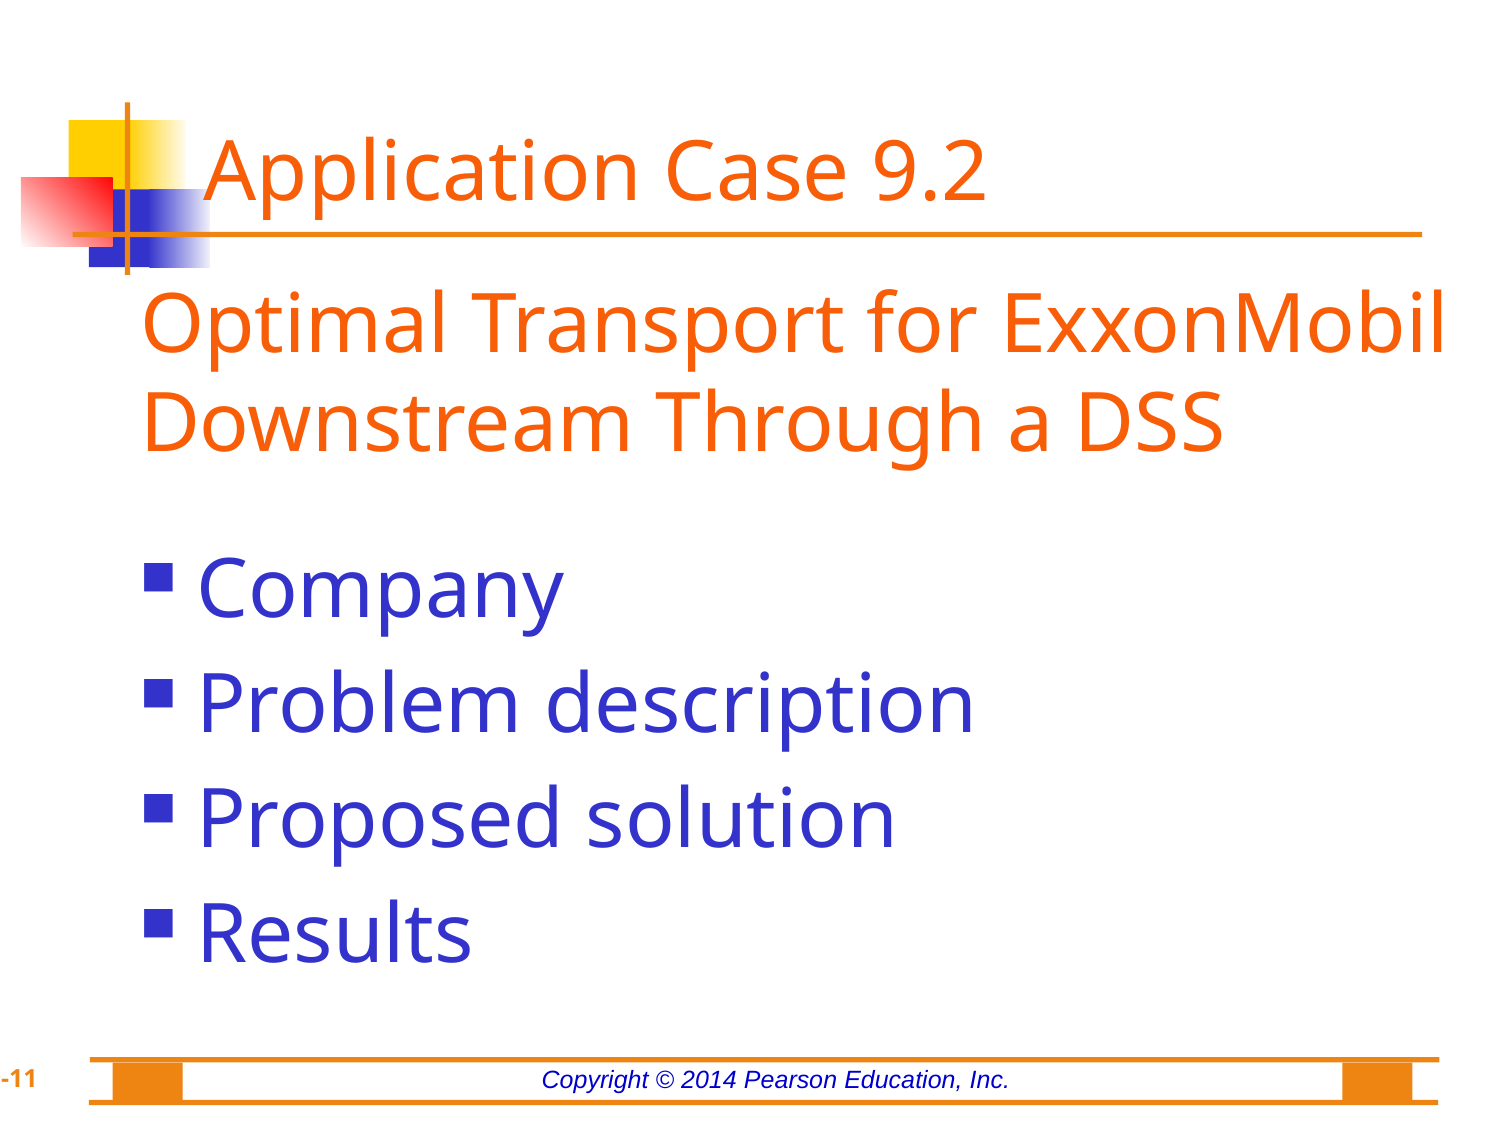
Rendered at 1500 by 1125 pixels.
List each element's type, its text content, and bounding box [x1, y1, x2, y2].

list Optimal Transport for ExxonMobil Downstream Through a DSS Company Problem description Proposed solution Results [124, 262, 1476, 1063]
title Application Case 9.2 [188, 37, 1468, 226]
